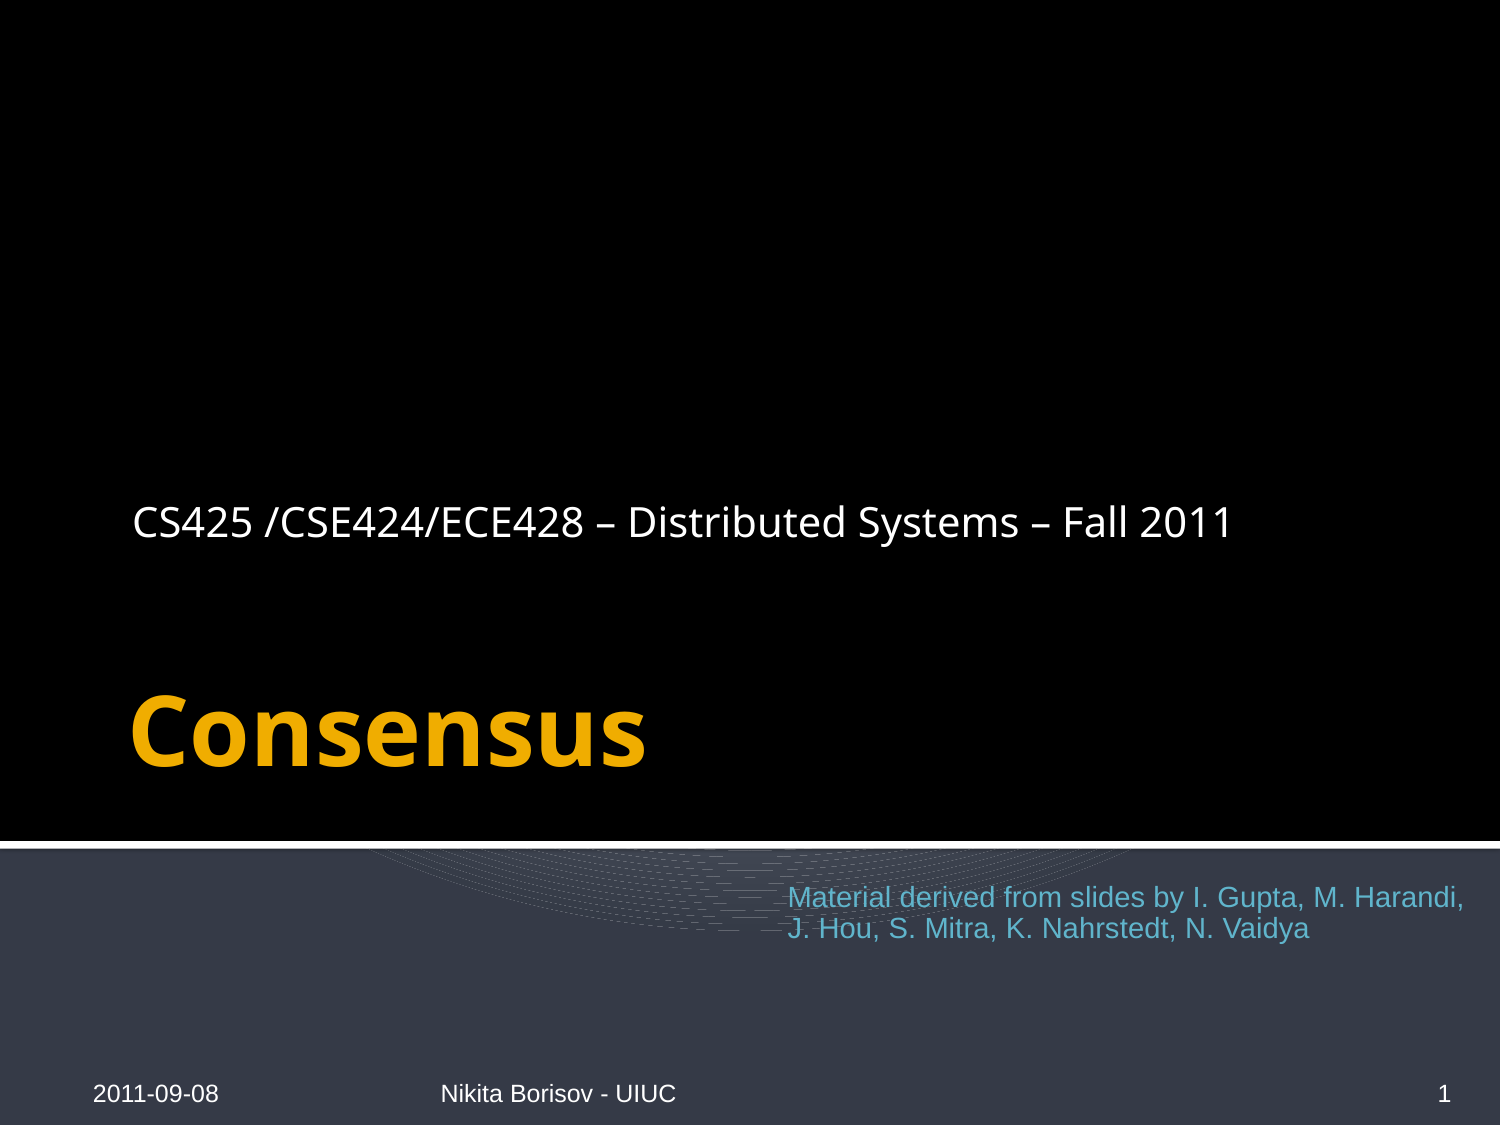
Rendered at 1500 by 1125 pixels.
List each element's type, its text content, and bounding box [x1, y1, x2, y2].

subtitle CS425 /CSE424/ECE428 – Distributed Systems – Fall 2011 [112, 299, 1438, 546]
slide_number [75, 1062, 425, 1108]
text_box Material derived from slides by I. Gupta, M. Harandi, J. Hou, S. Mitra, K. Nahrstedt, N. Vaidya [772, 874, 1489, 953]
slide_number 1 [1345, 1062, 1467, 1108]
footer Nikita Borisov - UIUC [433, 1062, 1337, 1108]
title Consensus [112, 550, 1438, 825]
